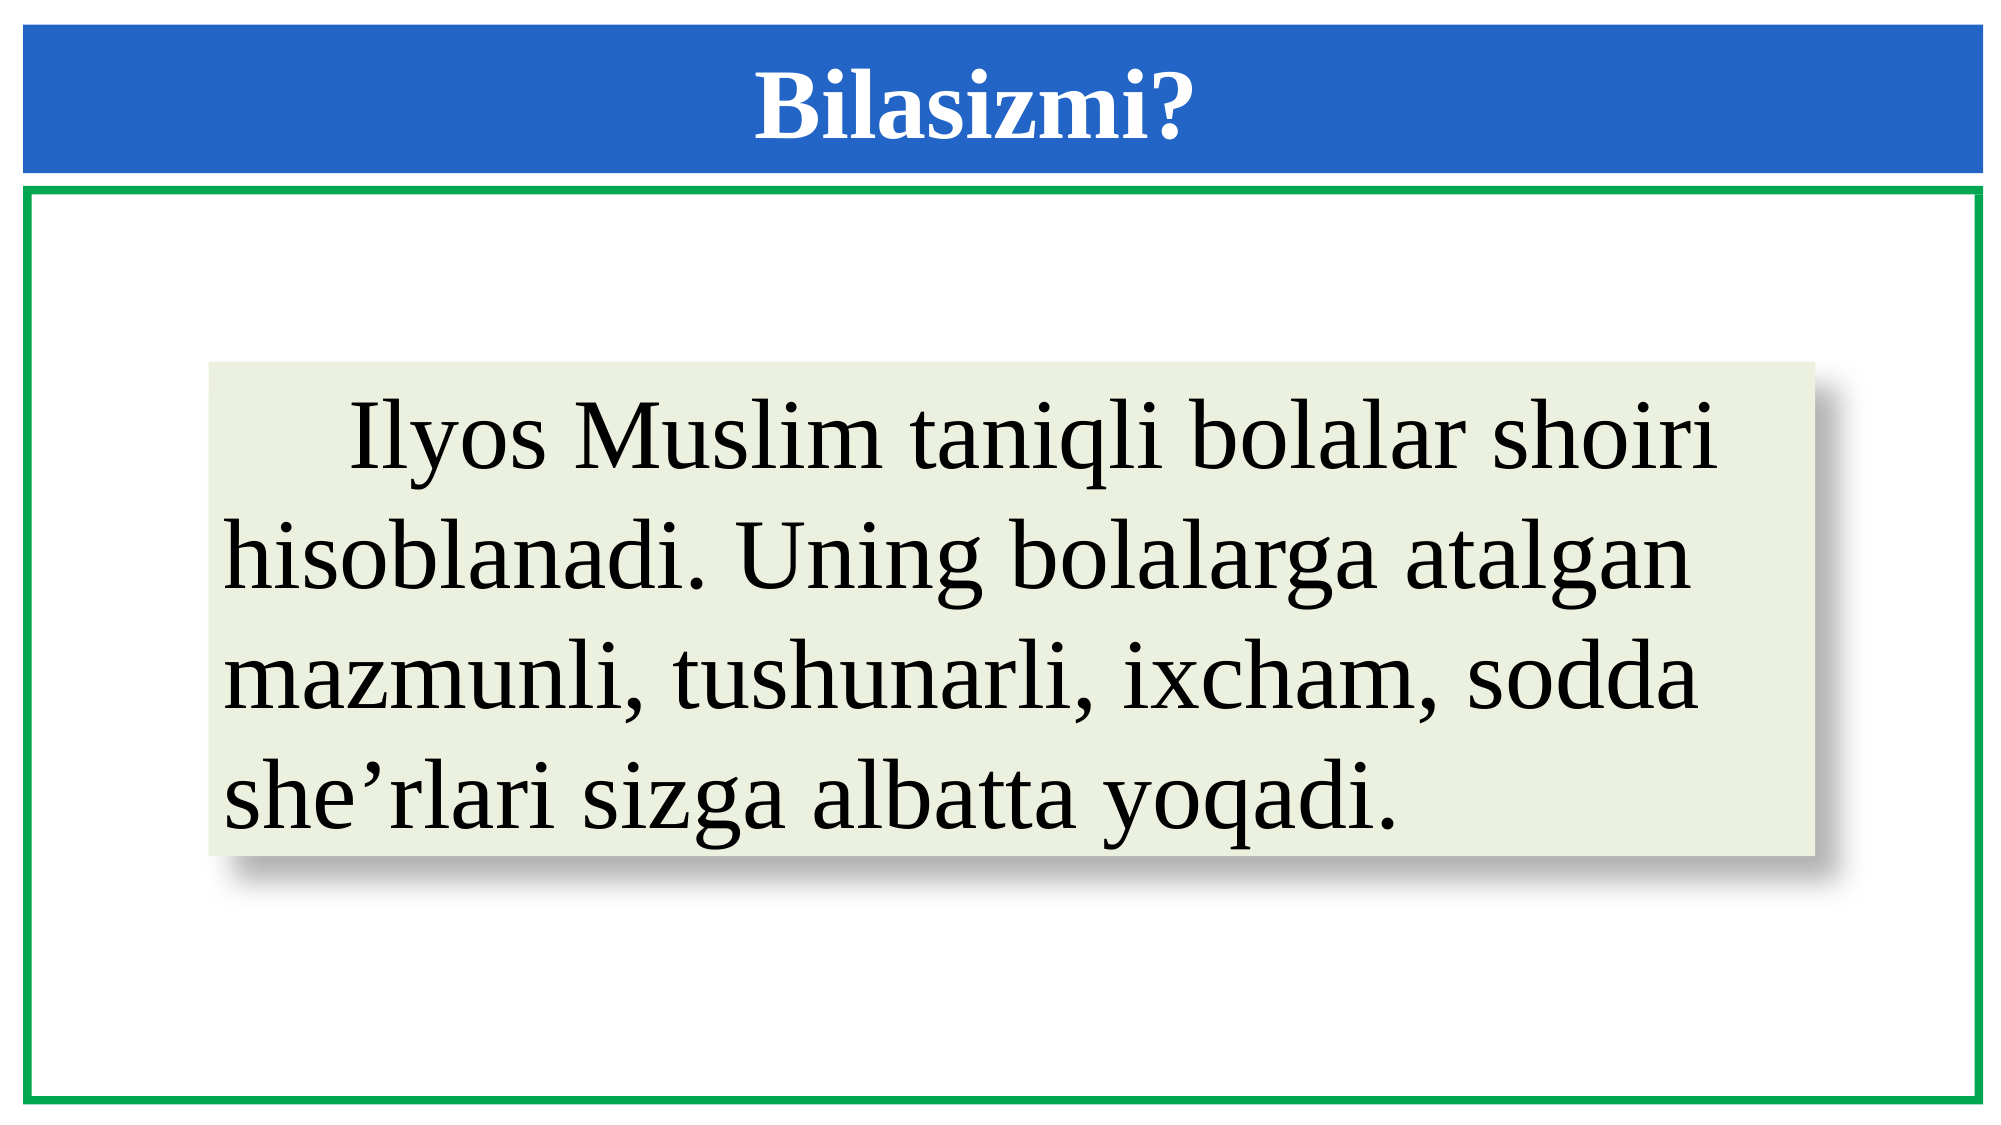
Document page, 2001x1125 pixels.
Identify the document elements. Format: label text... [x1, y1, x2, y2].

text_box Bilasizmi? [740, 30, 1252, 166]
text_box Ilyos Muslim taniqli bolalar shoiri hisoblanadi. Uning bolalarga atalgan mazmunli, tushunarli, ixcham, sodda she’rlari sizga albatta yoqadi. [208, 361, 1816, 857]
